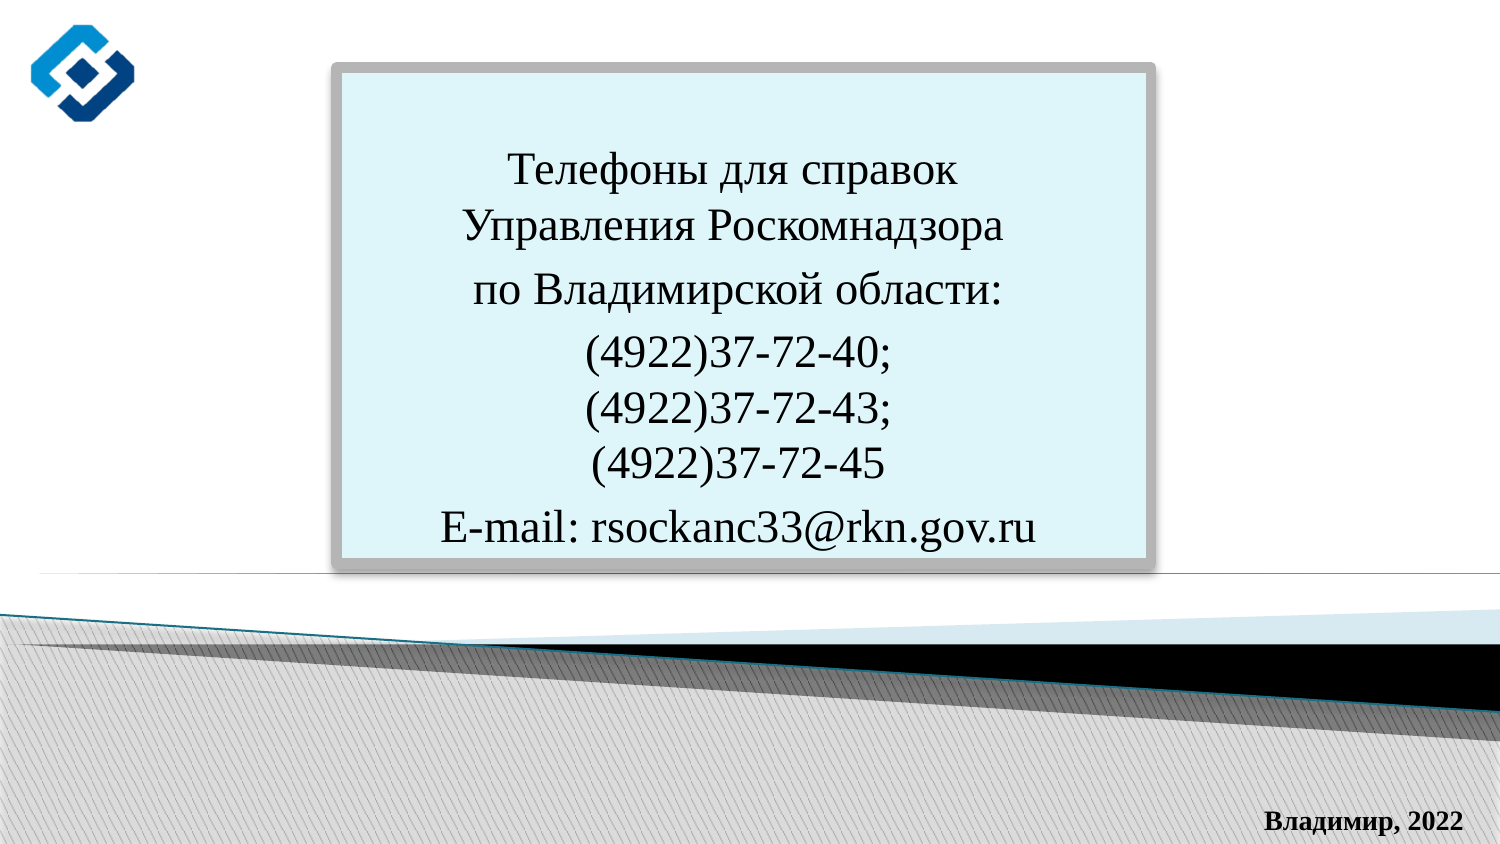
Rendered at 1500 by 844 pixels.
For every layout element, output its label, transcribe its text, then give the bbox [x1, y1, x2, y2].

picture [1, 0, 162, 157]
text_box Владимир, 2022 [1228, 794, 1500, 843]
subtitle Телефоны для справок Управления Роскомнадзора по Владимирской области: (4922)37-72-40; (4922)37-72-43; (4922)37-72-45 E-mail: rsockanc33@rkn.gov.ru [331, 62, 1156, 569]
picture [5, 644, 1500, 742]
